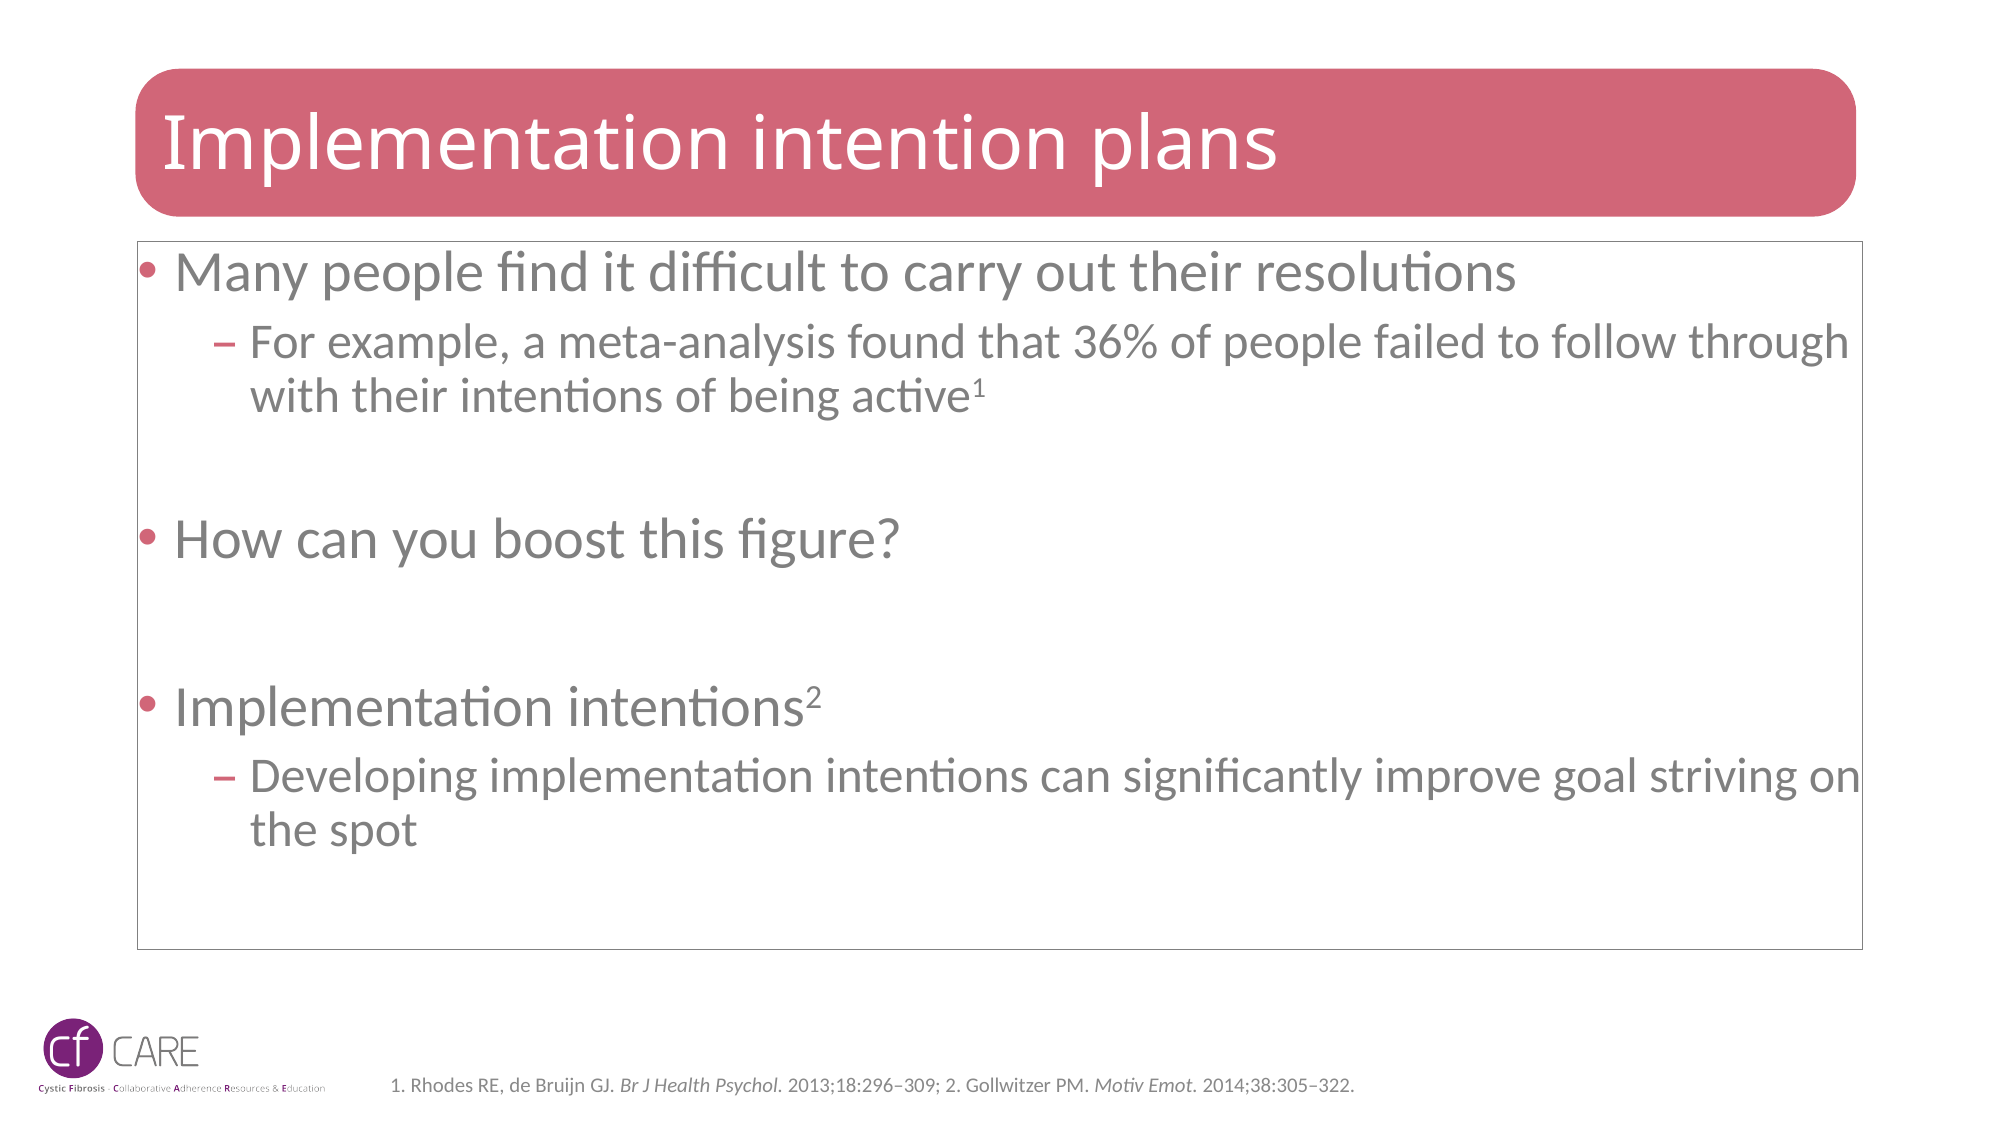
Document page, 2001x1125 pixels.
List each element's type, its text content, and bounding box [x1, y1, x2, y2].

list Many people find it difficult to carry out their resolutions For example, a meta-analysis found that 36% of people failed to follow through with their intentions of being active1 How can you boost this figure? Implementation intentions2 Developing implementation intentions can significantly improve goal striving on the spot [137, 241, 1863, 950]
picture [33, 1013, 332, 1100]
title Implementation intention plans [162, 93, 1840, 203]
list 1. Rhodes RE, de Bruijn GJ. Br J Health Psychol. 2013;18:296–309; 2. Gollwitzer PM. Motiv Emot. 2014;38:305–322. [390, 968, 1863, 1097]
